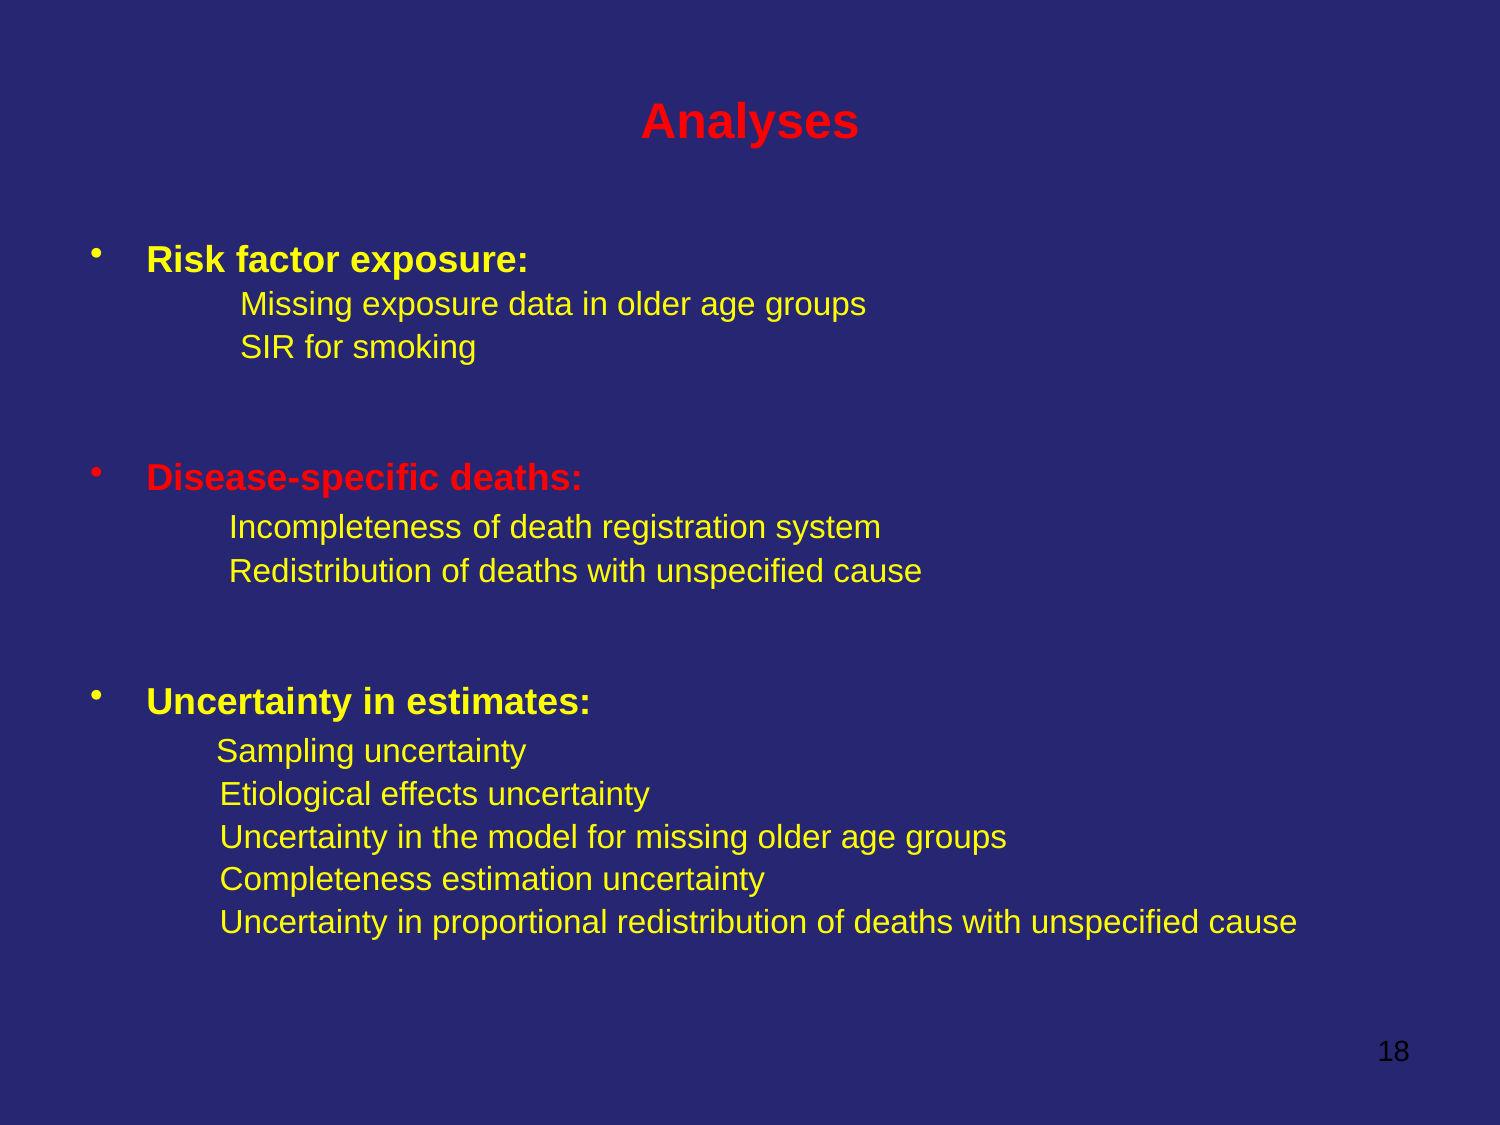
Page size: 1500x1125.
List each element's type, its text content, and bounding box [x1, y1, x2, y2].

list Risk factor exposure: Missing exposure data in older age groups SIR for smoking Disease-specific deaths: Incompleteness of death registration system Redistribution of deaths with unspecified cause Uncertainty in estimates: Sampling uncertainty Etiological effects uncertainty Uncertainty in the model for missing older age groups Completeness estimation uncertainty Uncertainty in proportional redistribution of deaths with unspecified cause [75, 232, 1425, 1088]
title Analyses [75, 24, 1425, 213]
slide_number 18 [1074, 1024, 1426, 1103]
